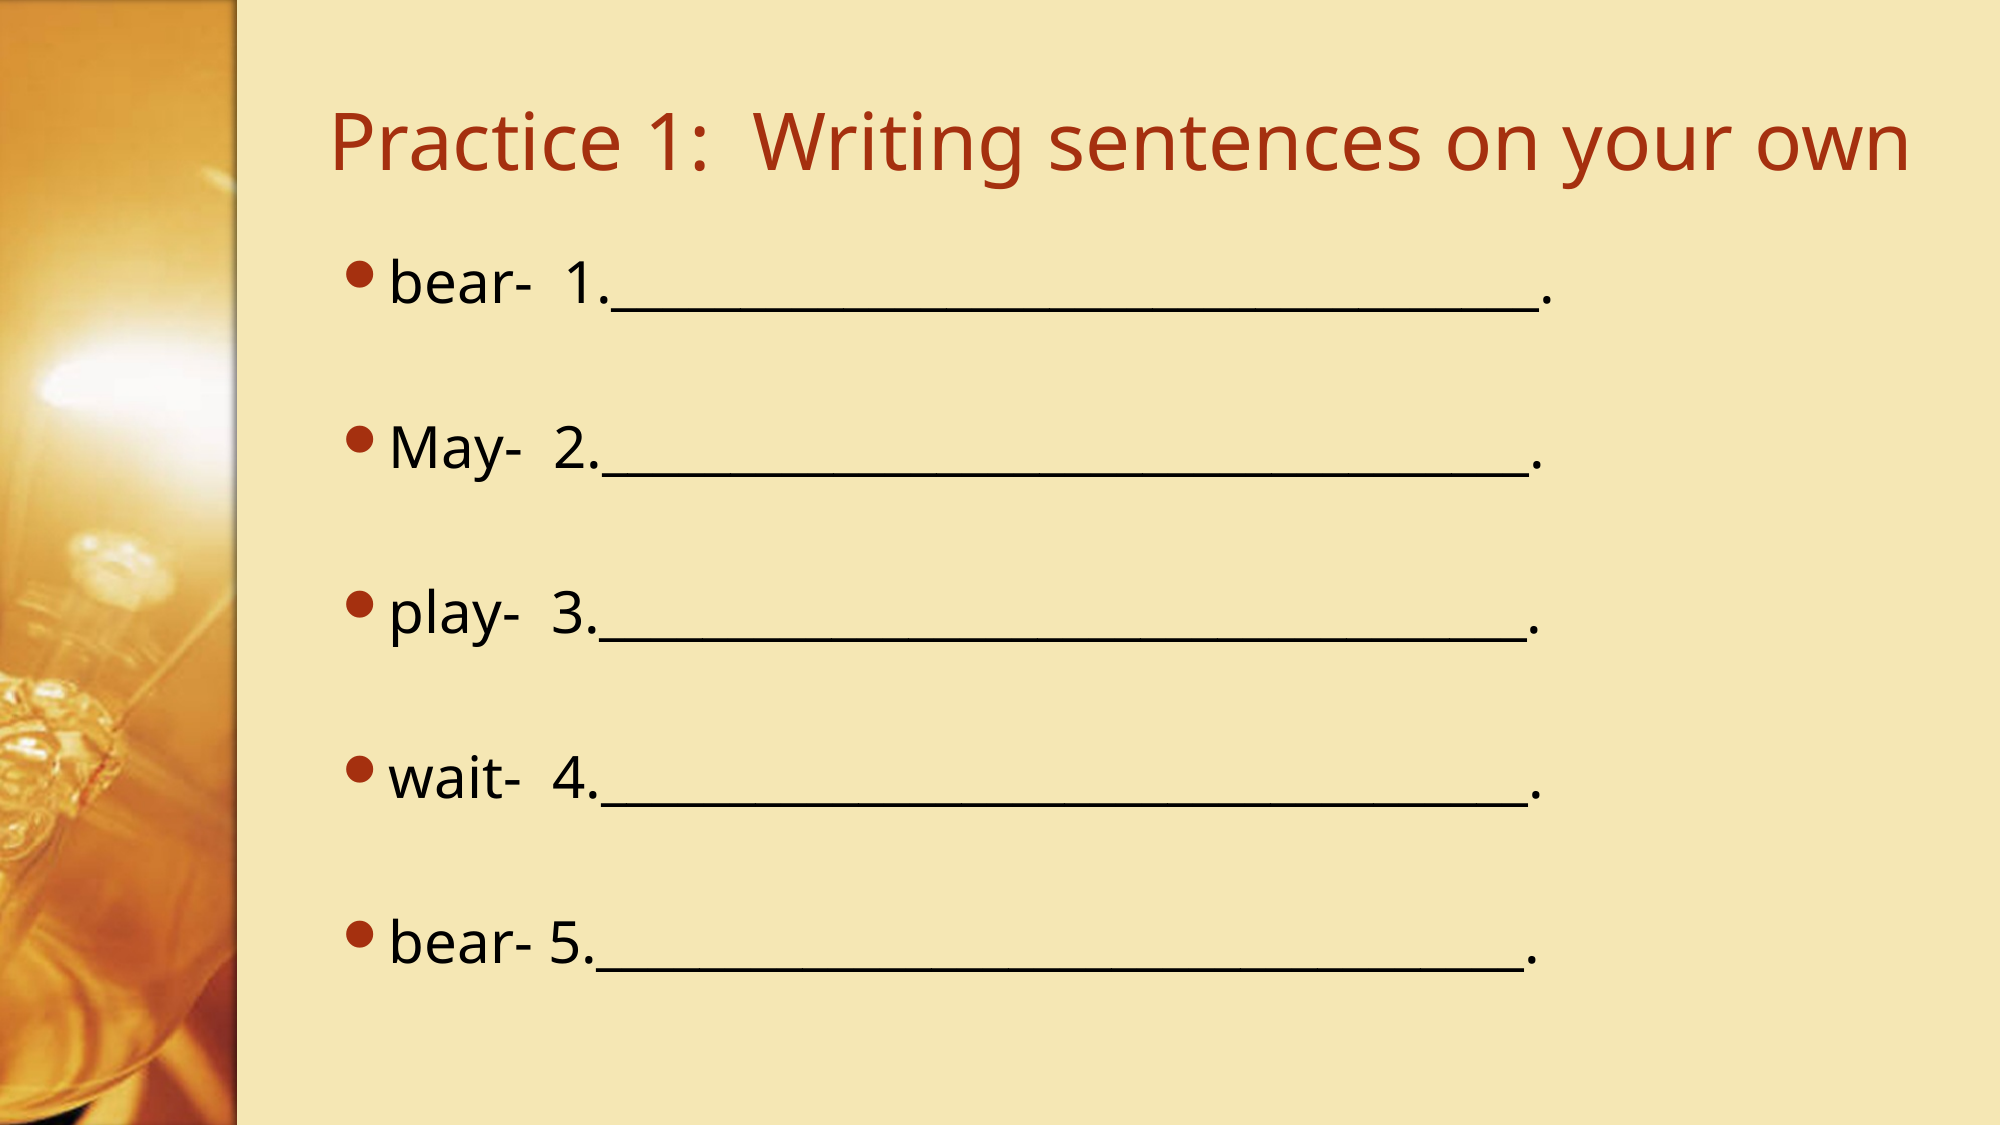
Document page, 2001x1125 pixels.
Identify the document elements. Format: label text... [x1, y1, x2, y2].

picture [0, 0, 237, 1125]
list bear- 1.____________________________________. May- 2.____________________________________. play- 3.____________________________________. wait- 4.____________________________________. bear- 5.____________________________________. [313, 237, 1954, 1025]
title Practice 1: Writing sentences on your own [313, 45, 1954, 233]
